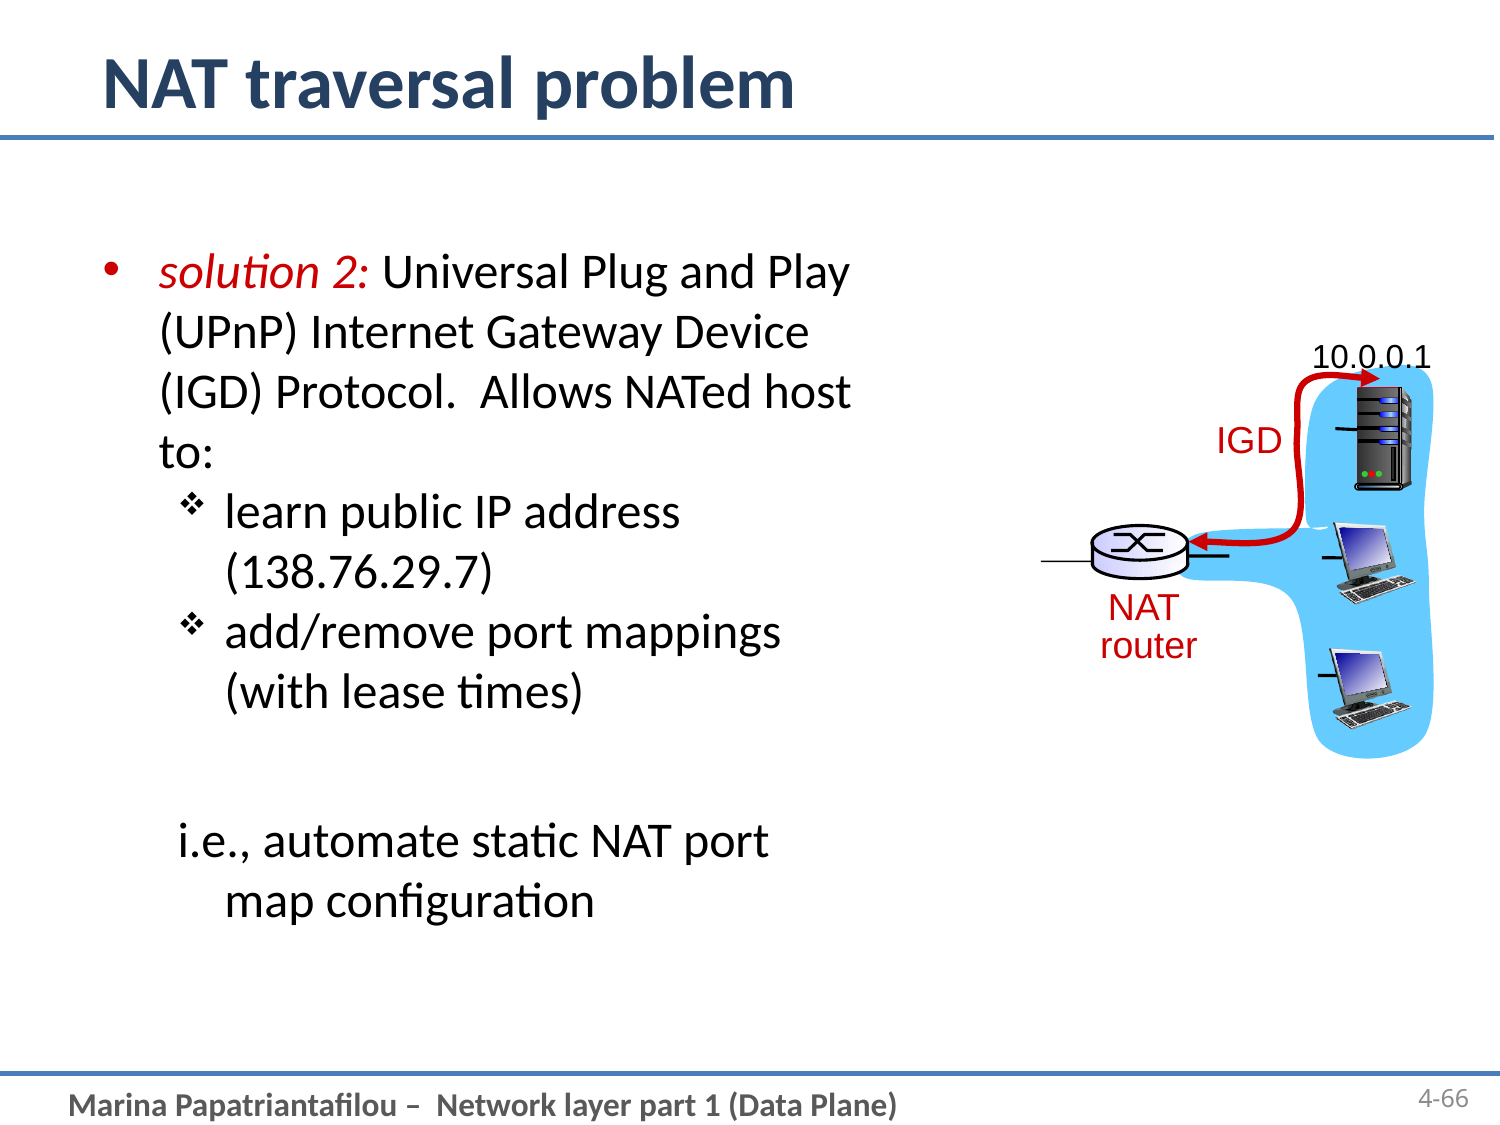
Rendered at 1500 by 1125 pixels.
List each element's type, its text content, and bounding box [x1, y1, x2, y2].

title NAT traversal problem [87, 37, 1363, 121]
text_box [1354, 387, 1412, 491]
slide_number 4-66 [1364, 1069, 1484, 1125]
list solution 2: Universal Plug and Play (UPnP) Internet Gateway Device (IGD) Protocol. Allows NATed host to: learn public IP address (138.76.29.7) add/remove port mappings (with lease times) i.e., automate static NAT port map configuration [87, 230, 873, 1078]
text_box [1040, 327, 1448, 767]
